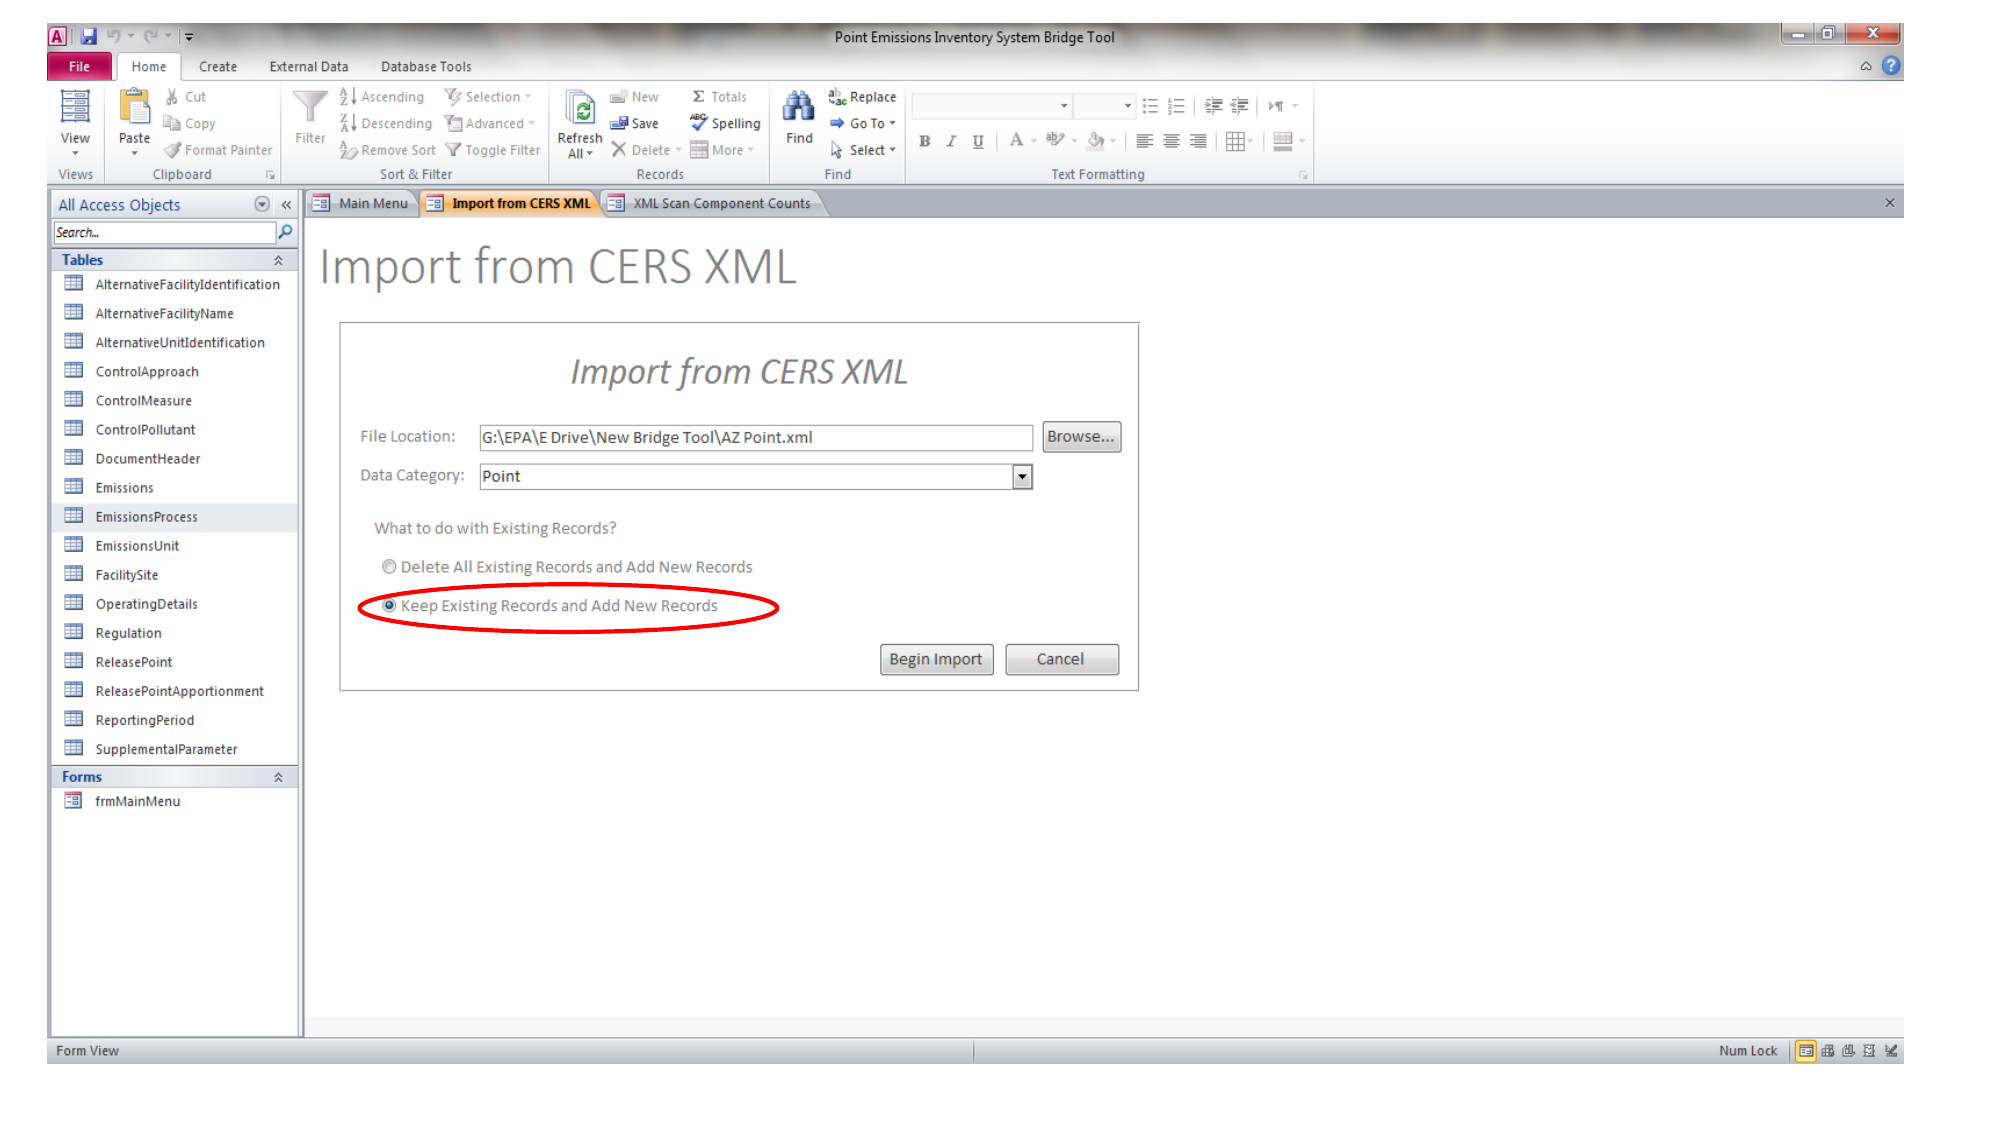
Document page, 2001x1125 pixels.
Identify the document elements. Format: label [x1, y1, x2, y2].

picture [47, 23, 1904, 1064]
